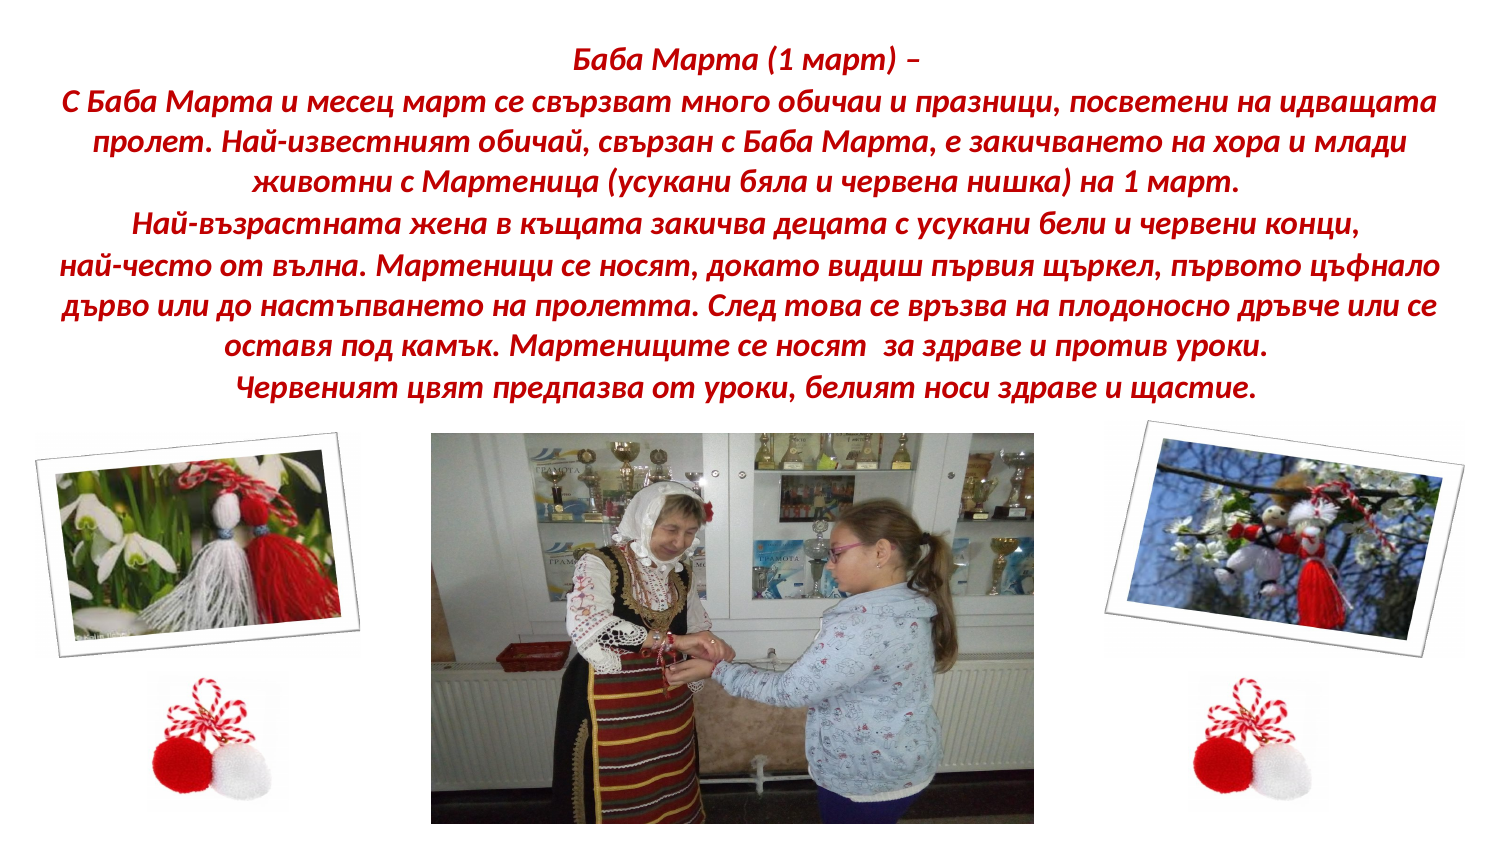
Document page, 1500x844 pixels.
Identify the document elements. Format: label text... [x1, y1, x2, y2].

text_box [35, 432, 361, 659]
picture [430, 433, 1034, 824]
text_box [1188, 671, 1329, 812]
text_box Баба Марта (1 март) – С Баба Марта и месец март се свързват много обичаи и празници, посветени на идващата пролет. Най-известният обичай, свързан с Баба Марта, е закичването на хора и млади животни с Мартеница (усукани бяла и червена нишка) на 1 март. Най-възрастната жена в къщата закичва децата с усукани бели и червени конци, най-често от вълна. Мартеници се носят, докато видиш първия щъркел, първото цъфнало дърво или до настъпването на пролетта. След това се връзва на плодоносно дръвче или се оставя под камък. Мартениците се носят за здраве и против уроки. Червеният цвят предпазва от уроки, белият носи здраве и щастие. [35, 35, 1465, 487]
text_box [147, 671, 289, 812]
text_box [1104, 420, 1465, 658]
